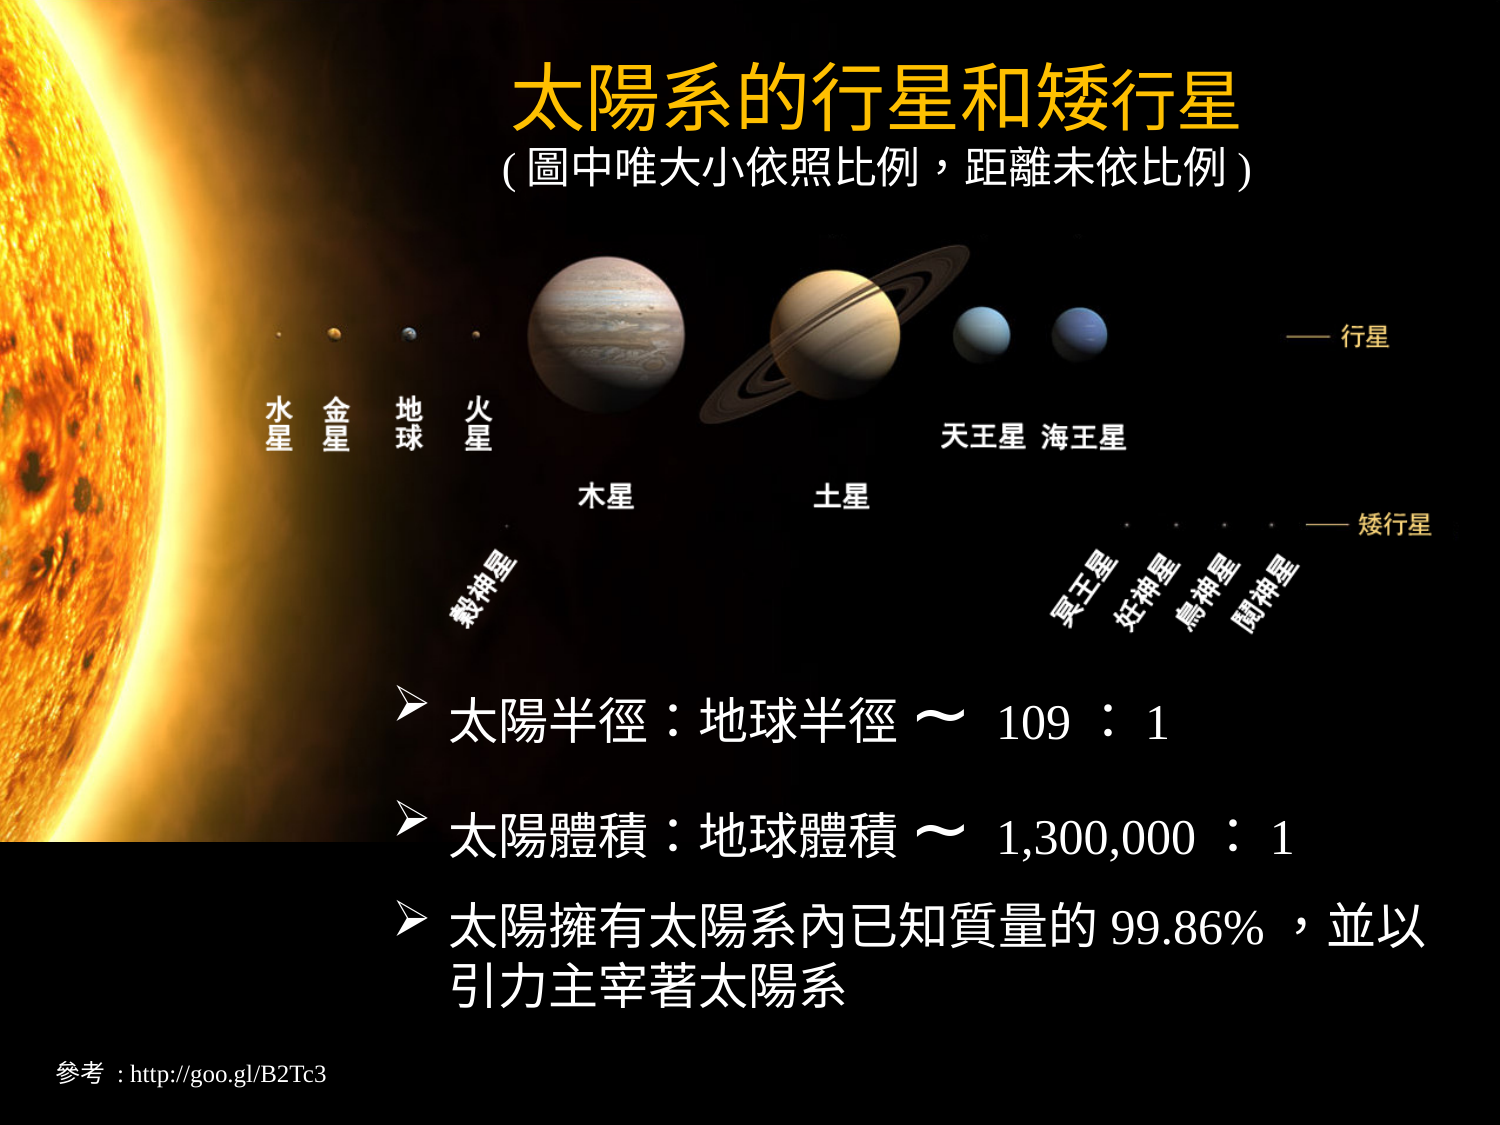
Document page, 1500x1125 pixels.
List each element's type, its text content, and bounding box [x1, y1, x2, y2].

text_box 太陽半徑：地球半徑 ∼ 109：1 太陽體積：地球體積 ∼ 1,300,000：1 太陽擁有太陽系內已知質量的99.86%，並以引力主宰著太陽系 [374, 850, 1447, 1022]
picture [0, 0, 1500, 842]
text_box 參考 : http://goo.gl/B2Tc3 [29, 1049, 1152, 1095]
